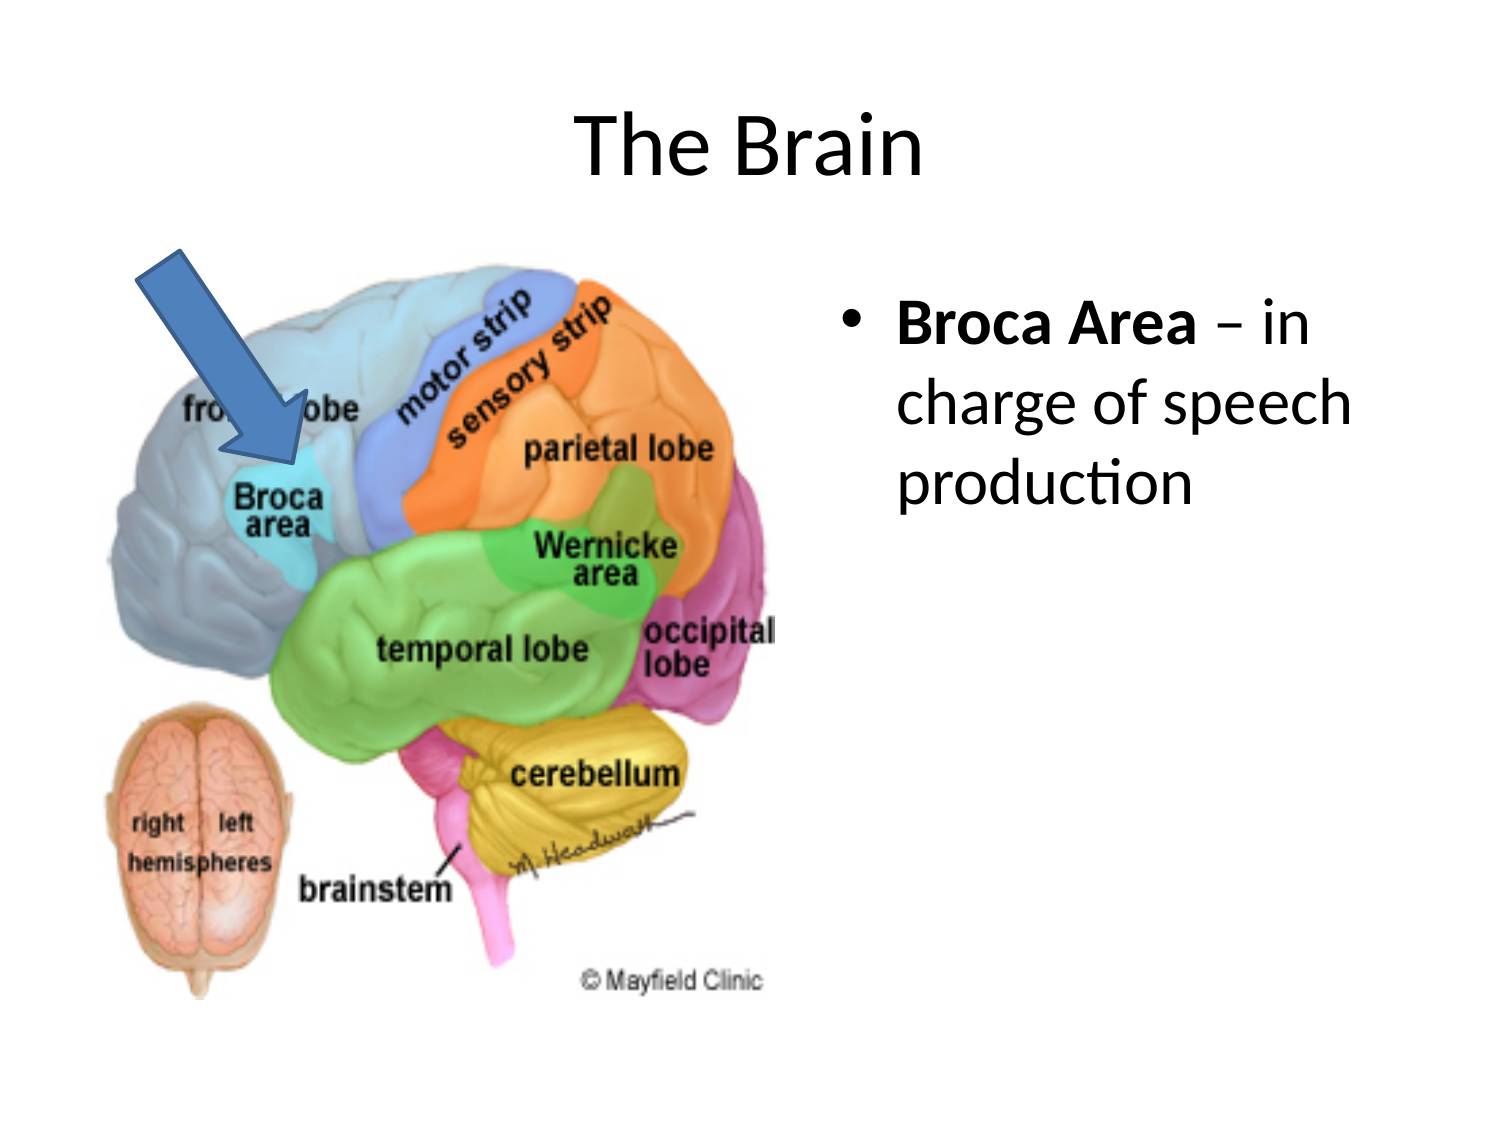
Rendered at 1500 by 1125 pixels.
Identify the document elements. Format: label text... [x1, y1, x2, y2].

picture [99, 249, 776, 1001]
title The Brain [74, 44, 1426, 233]
list Broca Area – in charge of speech production [824, 269, 1426, 1013]
